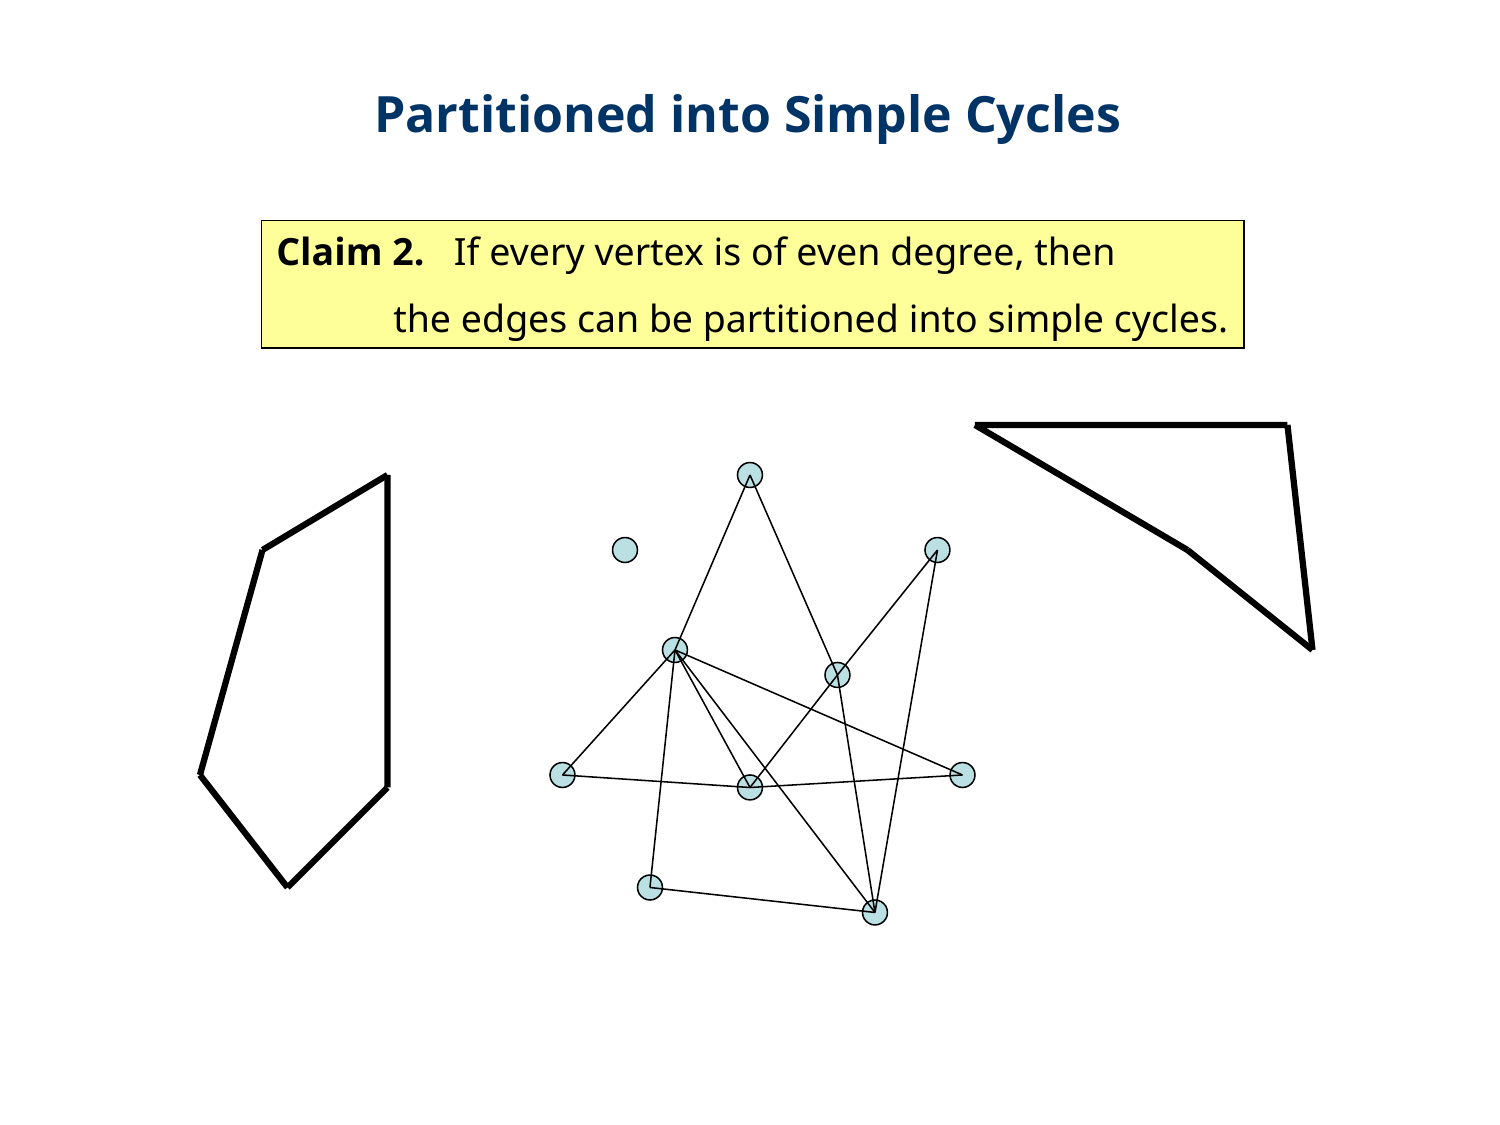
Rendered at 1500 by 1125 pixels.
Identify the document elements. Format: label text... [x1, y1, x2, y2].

text_box [637, 875, 663, 901]
text_box [549, 762, 575, 788]
text_box Claim 2. If every vertex is of even degree, then the edges can be partitioned into simple cycles. [261, 220, 1244, 348]
text_box [862, 900, 888, 925]
text_box [612, 537, 638, 563]
text_box Partitioned into Simple Cycles [359, 74, 1136, 150]
text_box [924, 537, 950, 563]
text_box [950, 762, 976, 788]
text_box [662, 637, 688, 663]
text_box [737, 462, 763, 488]
text_box [825, 662, 850, 688]
text_box [737, 774, 763, 800]
